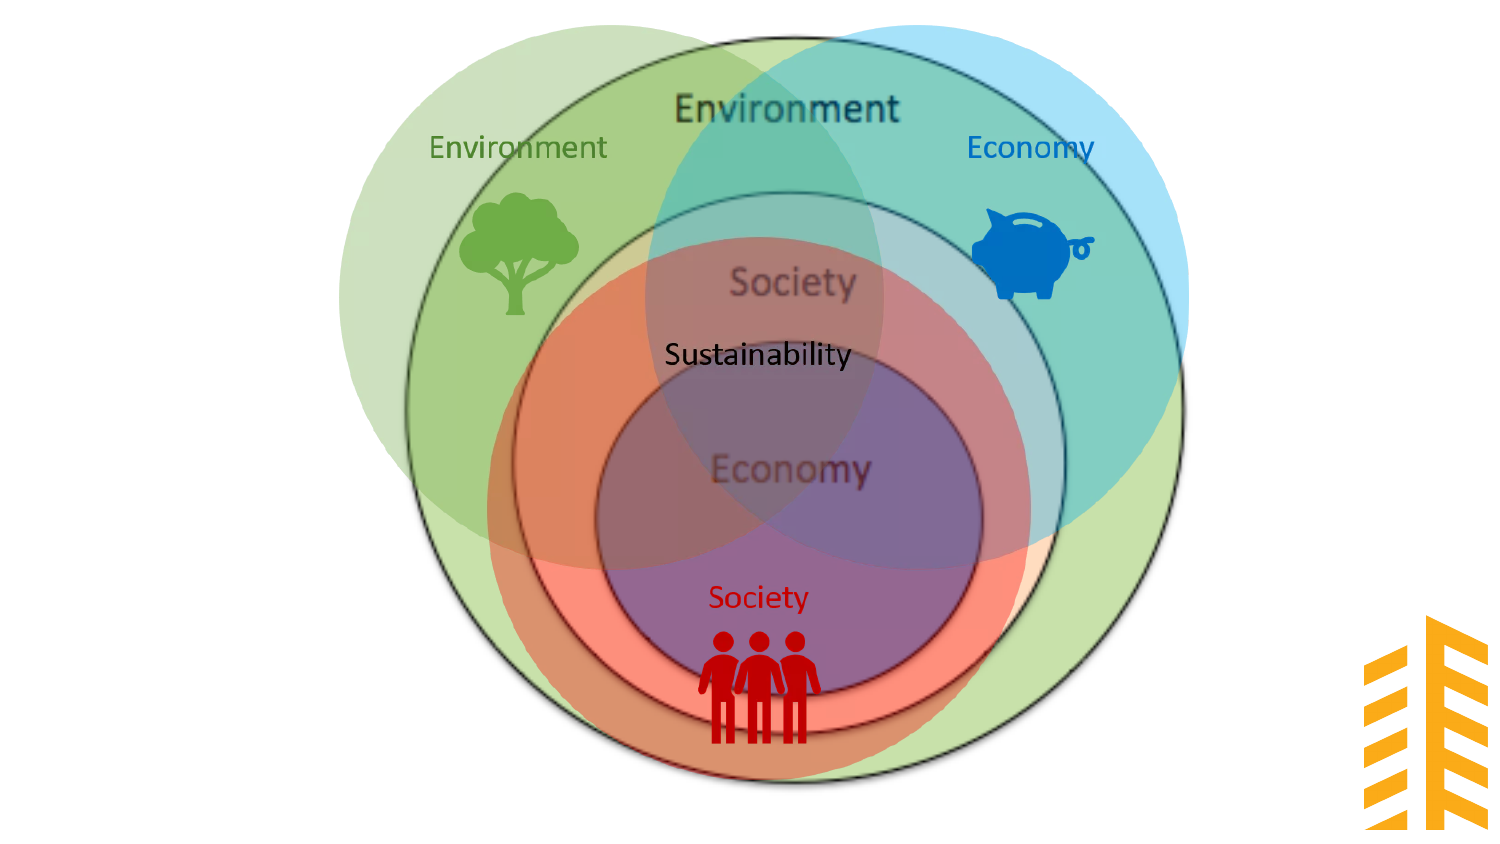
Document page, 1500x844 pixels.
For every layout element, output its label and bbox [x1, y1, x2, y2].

picture [1364, 615, 1488, 830]
picture [339, 11, 1241, 818]
